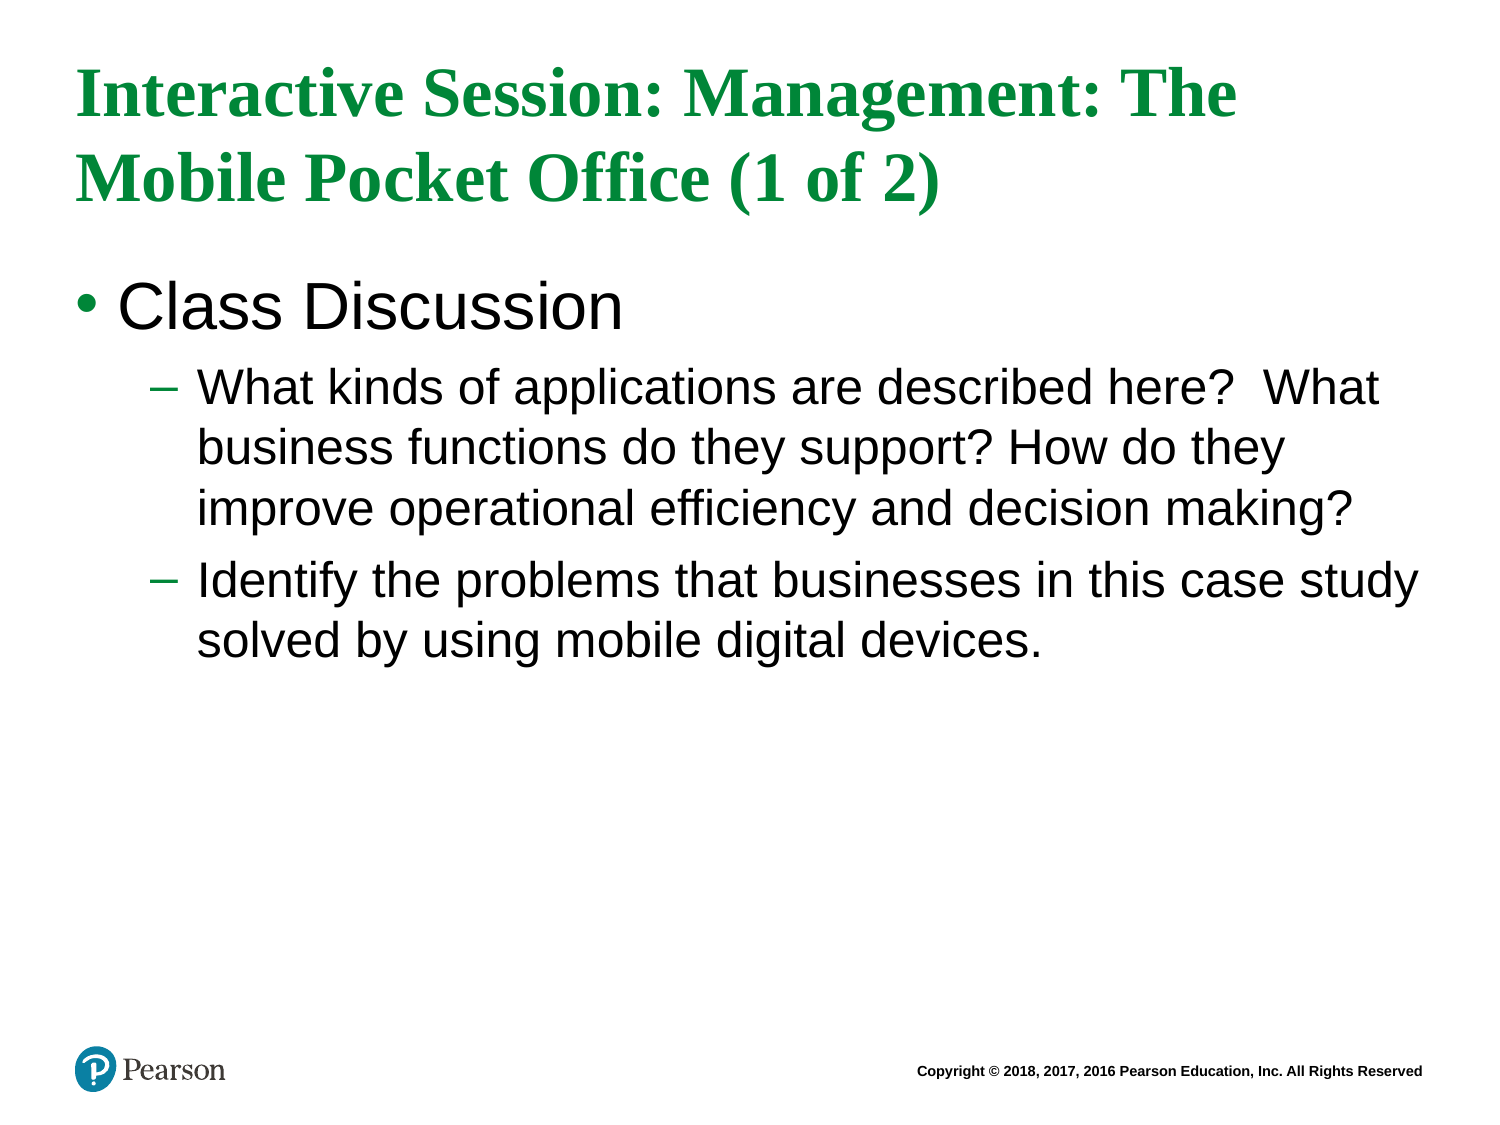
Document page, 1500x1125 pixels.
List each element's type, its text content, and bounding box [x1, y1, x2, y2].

list Class Discussion What kinds of applications are described here? What business functions do they support? How do they improve operational efficiency and decision making? Identify the problems that businesses in this case study solved by using mobile digital devices. [75, 262, 1425, 1005]
title Interactive Session: Management: The Mobile Pocket Office (1 of 2) [75, 35, 1425, 216]
